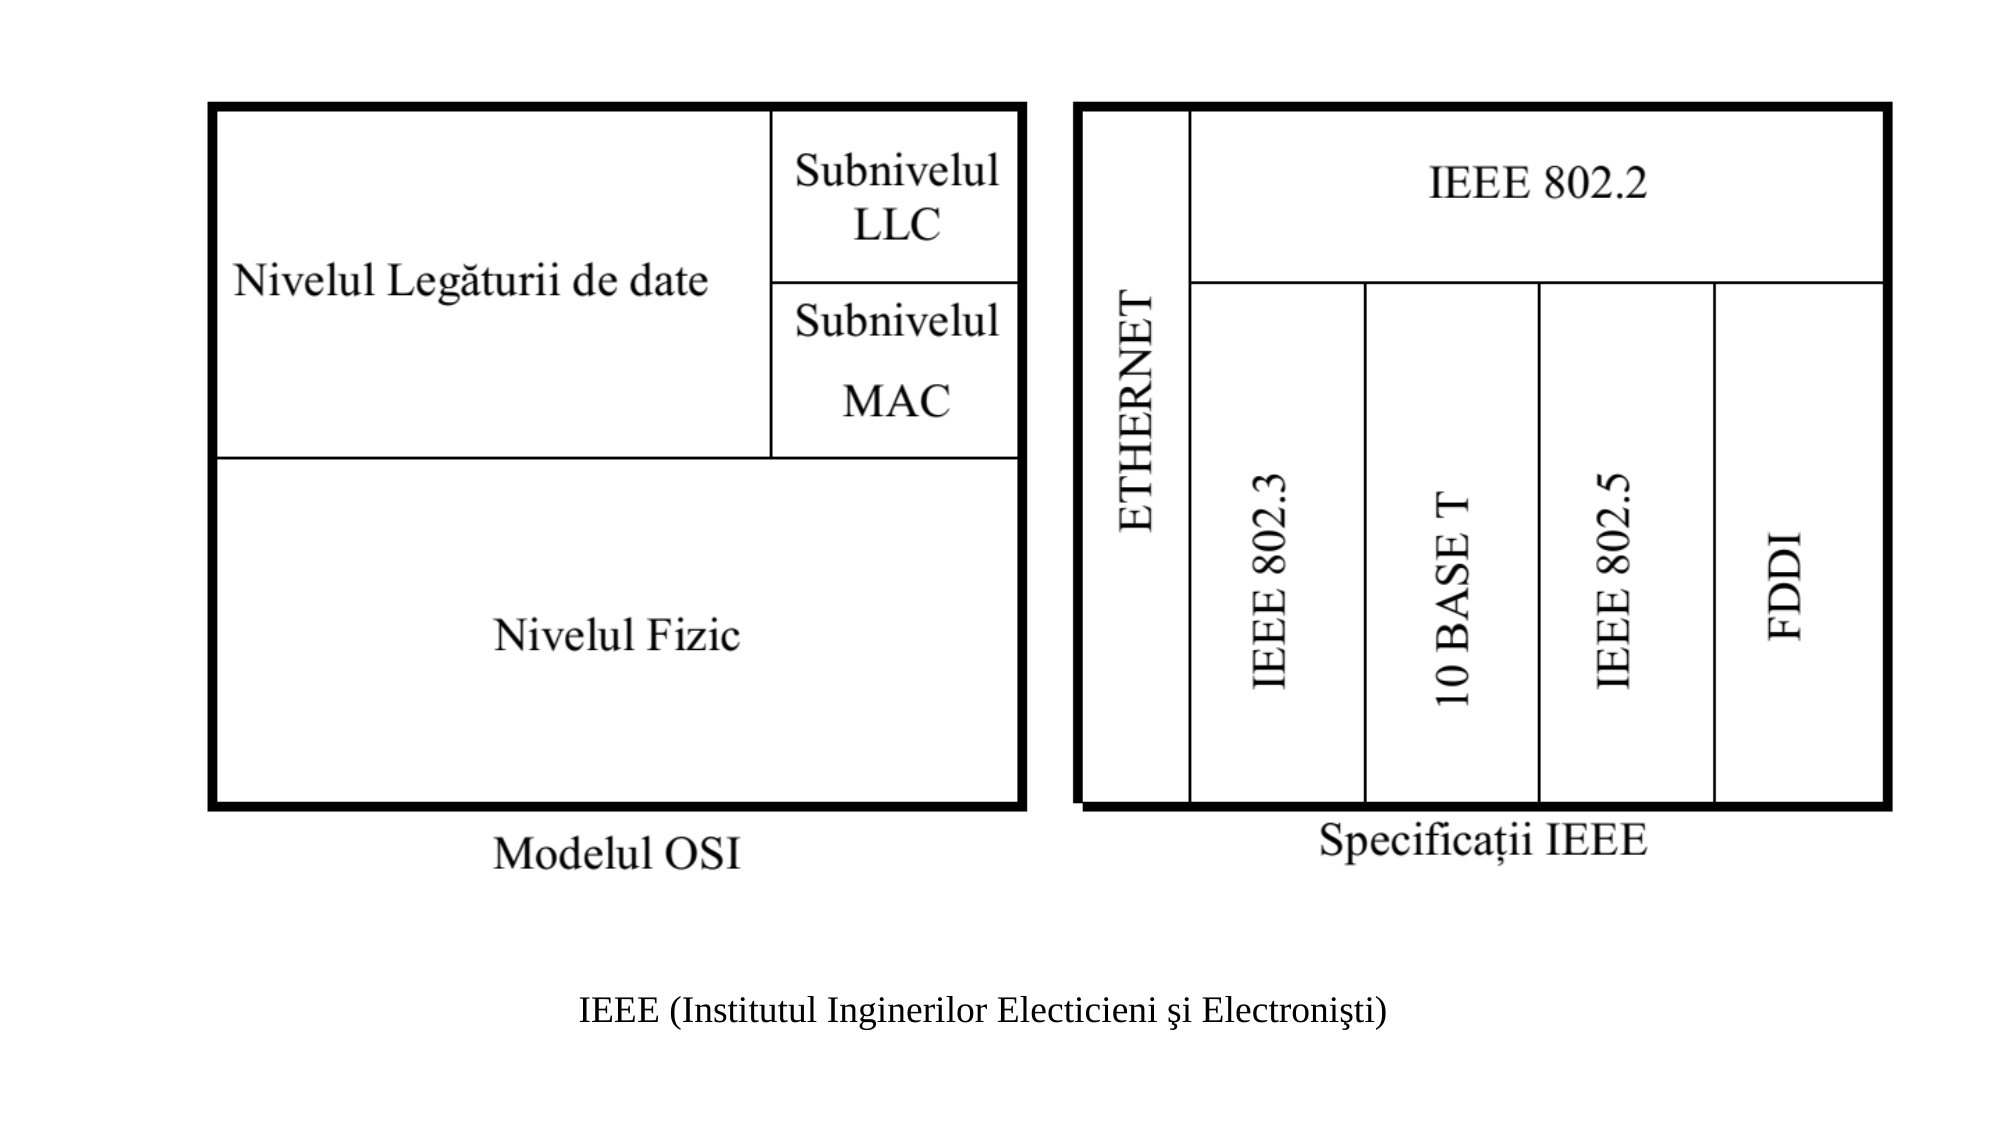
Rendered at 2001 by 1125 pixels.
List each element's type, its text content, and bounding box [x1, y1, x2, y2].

text_box IEEE (Institutul Inginerilor Electicieni şi Electronişti) [563, 978, 1404, 1038]
picture [198, 95, 1897, 882]
